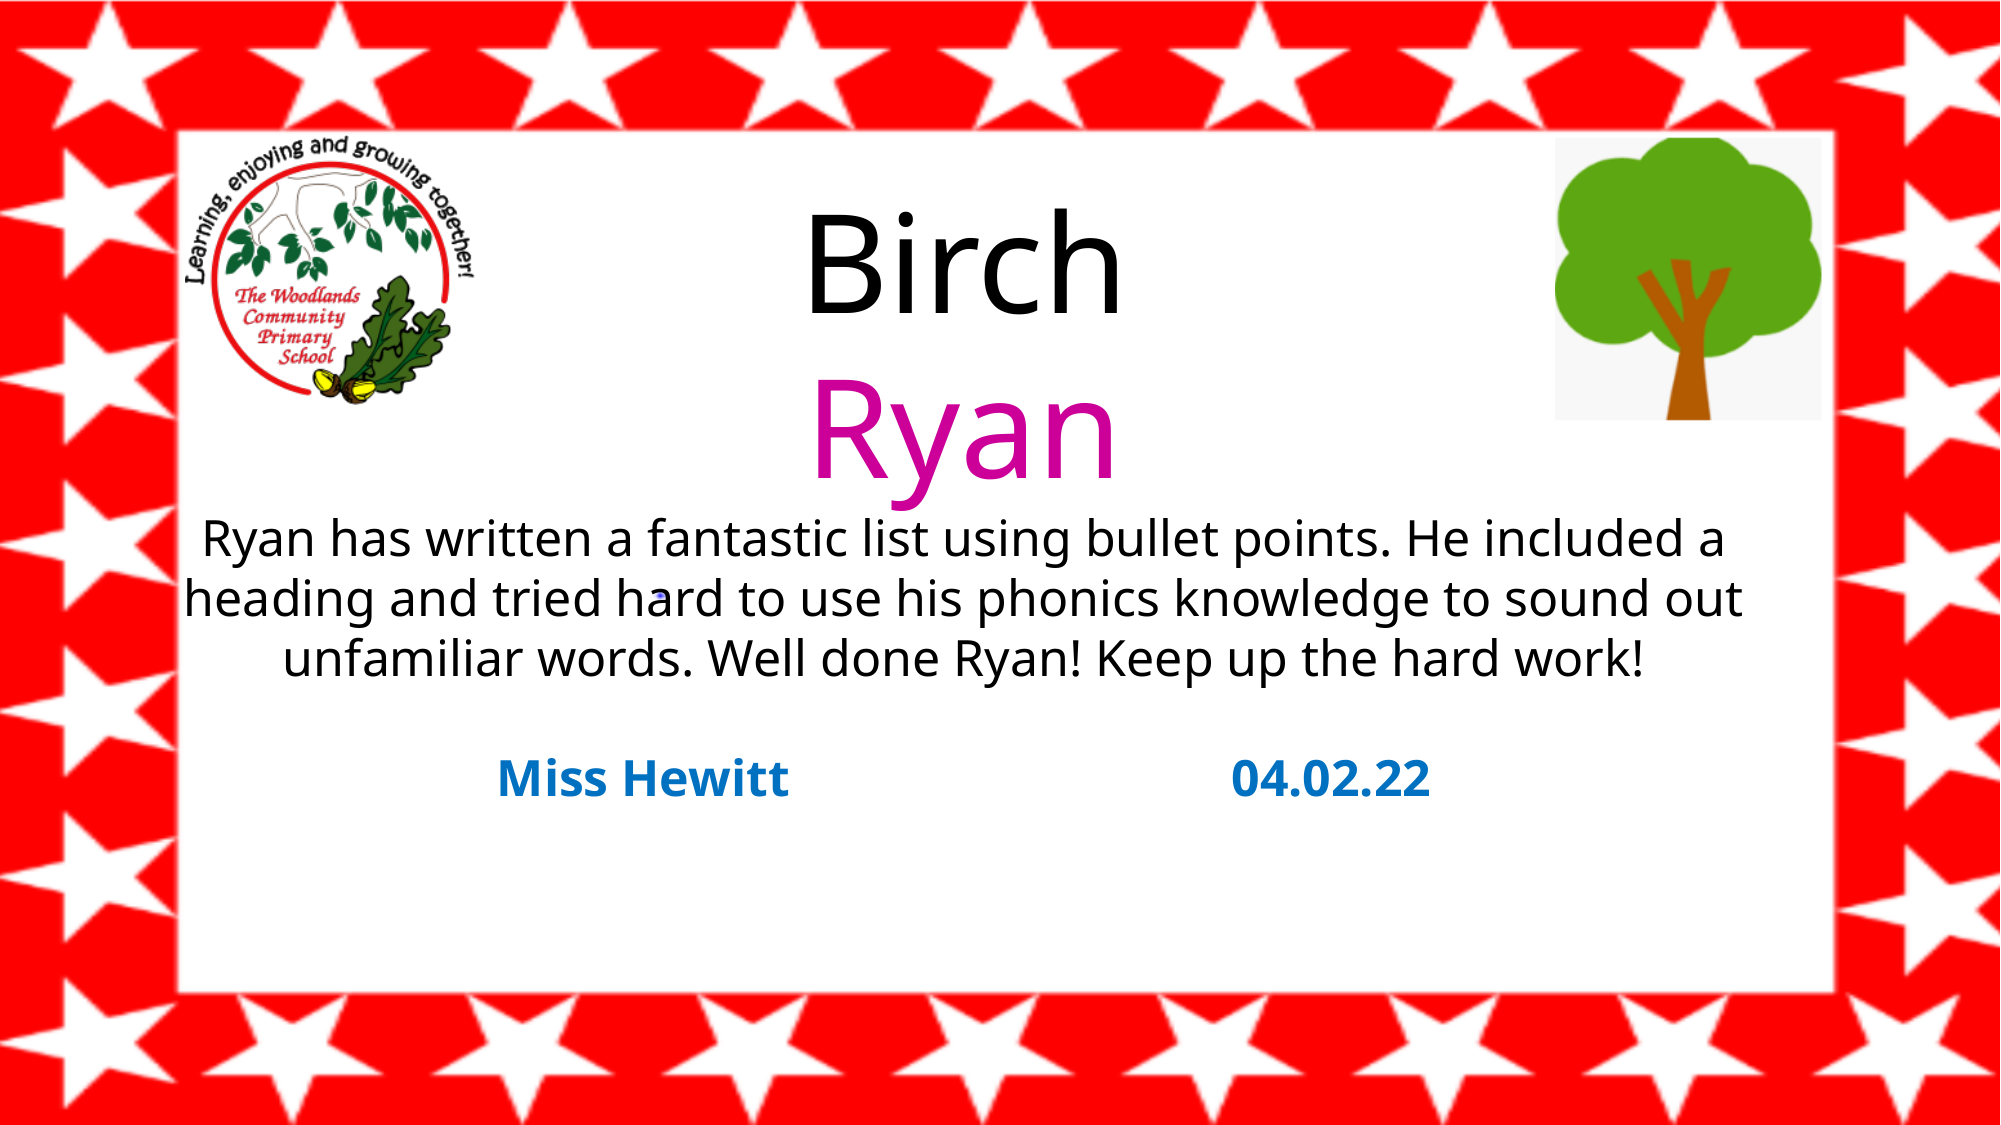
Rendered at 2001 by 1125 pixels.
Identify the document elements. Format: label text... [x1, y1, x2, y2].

text_box Birch Ryan Ryan has written a fantastic list using bullet points. He included a heading and tried hard to use his phonics knowledge to sound out unfamiliar words. Well done Ryan! Keep up the hard work! Miss Hewitt 04.02.22 [1563, 422, 1764, 874]
text_box Birch Ryan Ryan has written a fantastic list using bullet points. He included a heading and tried hard to use his phonics knowledge to sound out unfamiliar words. Well done Ryan! Keep up the hard work! Miss Hewitt 04.02.22 [165, 168, 437, 874]
picture [0, 0, 2000, 1125]
